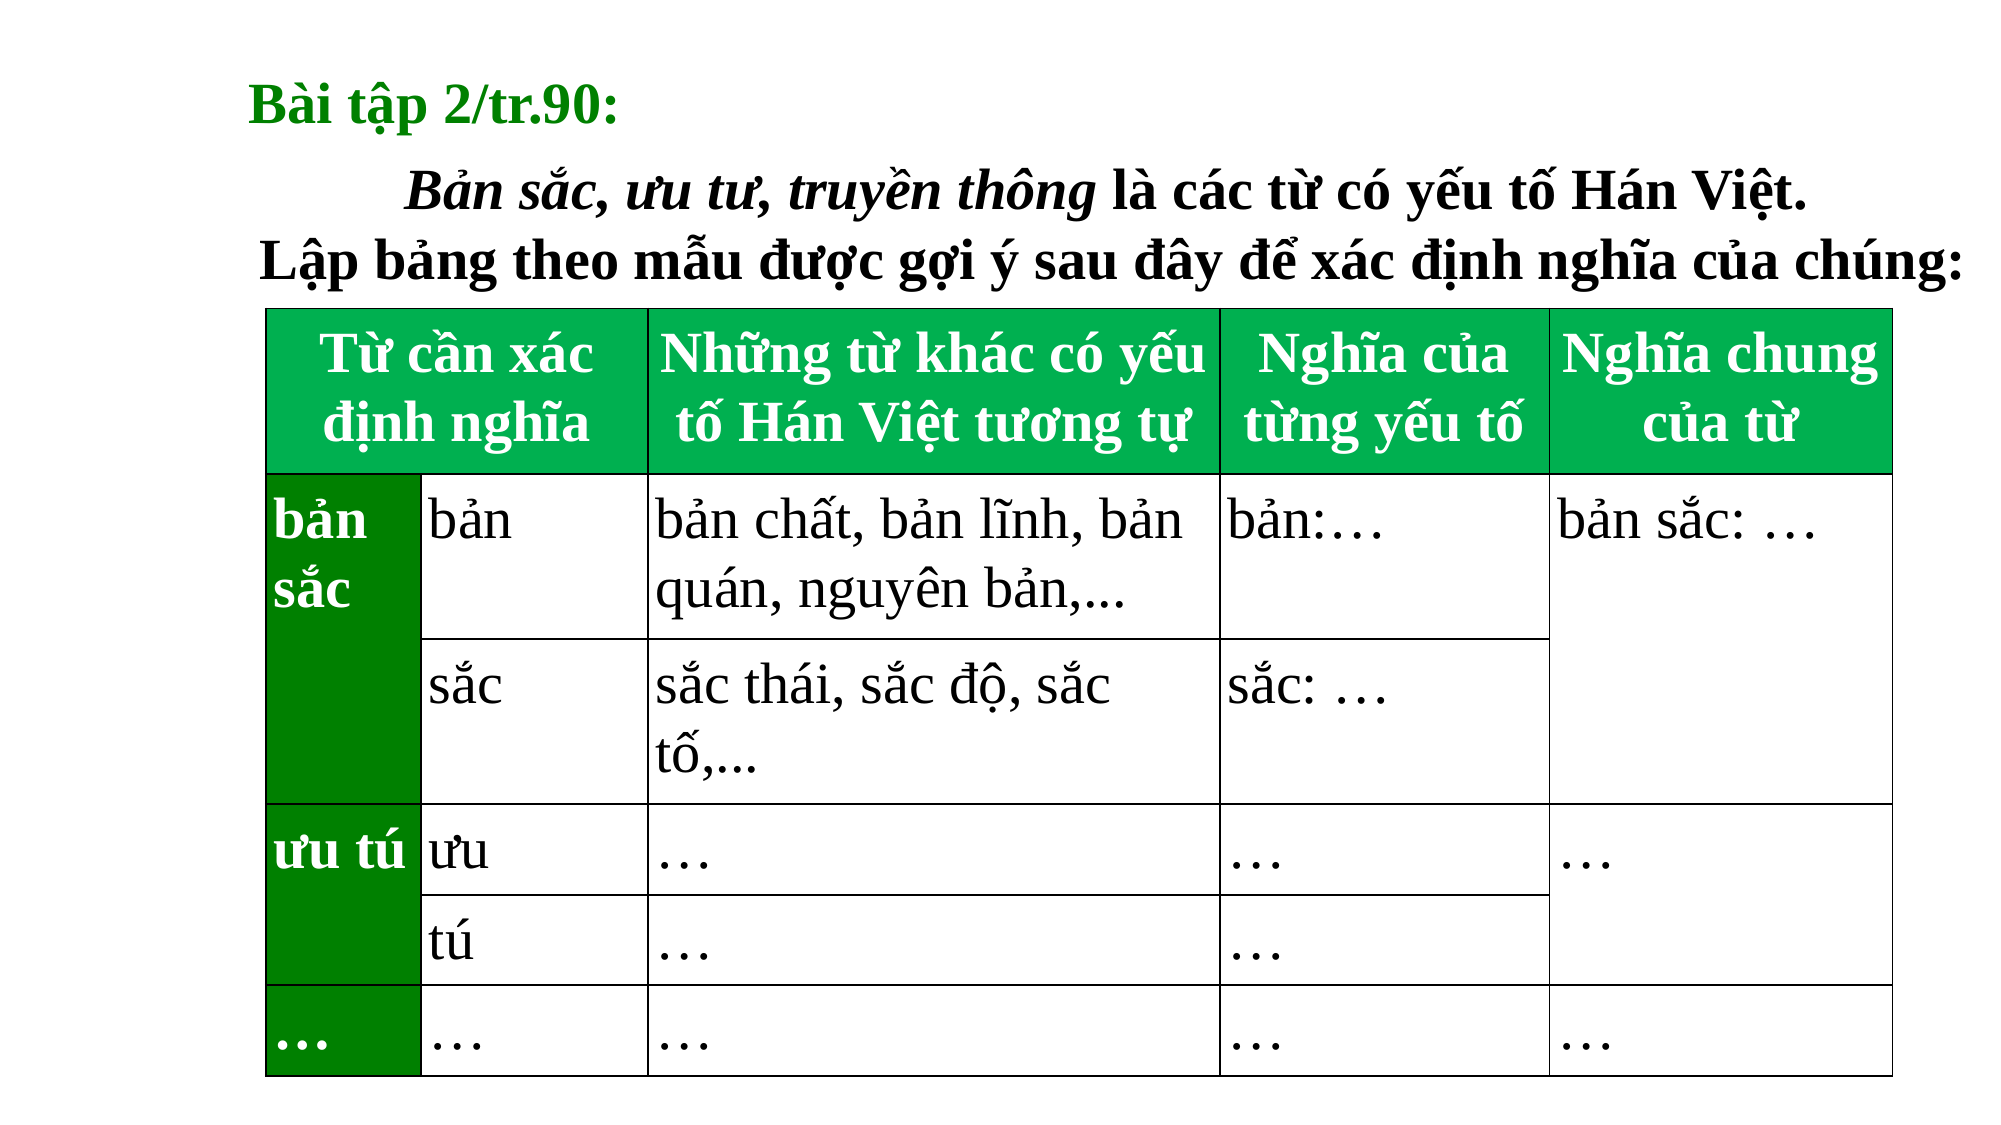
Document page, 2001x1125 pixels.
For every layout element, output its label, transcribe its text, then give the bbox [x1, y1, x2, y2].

table_cell ưu tú [267, 805, 420, 984]
table_cell … [267, 986, 420, 1075]
table_cell … [1221, 986, 1549, 1075]
table_cell … [1221, 896, 1549, 984]
table_cell bản chất, bản lĩnh, bản quán, nguyên bản,... [649, 475, 1219, 638]
table_cell sắc [422, 640, 647, 803]
table_header Những từ khác có yếu tố Hán Việt tương tự [649, 309, 1219, 473]
table_cell … [649, 986, 1219, 1075]
table_cell … [1221, 805, 1549, 894]
table_cell … [1550, 805, 1892, 984]
table_cell bản:… [1221, 475, 1549, 638]
table_cell … [422, 986, 647, 1075]
table_cell … [1550, 986, 1892, 1075]
table_cell sắc: … [1221, 640, 1549, 803]
table_cell sắc thái, sắc độ, sắc tố,... [649, 640, 1219, 803]
table_cell … [649, 805, 1219, 894]
text_box Bản sắc, ưu tư, truyền thông là các từ có yếu tố Hán Việt. Lập bảng theo mẫu được gợi ý sau đây để xác định nghĩa của chúng: [233, 143, 1994, 299]
table_cell bản sắc: … [1550, 475, 1892, 803]
table_cell … [649, 896, 1219, 984]
table_cell bản [422, 475, 647, 638]
table_cell tú [422, 896, 647, 984]
table_header Nghĩa chung của từ [1550, 309, 1892, 473]
table_cell bản sắc [267, 475, 420, 803]
table_cell ưu [422, 805, 647, 894]
table_header Nghĩa của từng yếu tố [1221, 309, 1549, 473]
table_header Từ cần xác định nghĩa [267, 309, 647, 473]
text_box Bài tập 2/tr.90: [233, 57, 741, 143]
